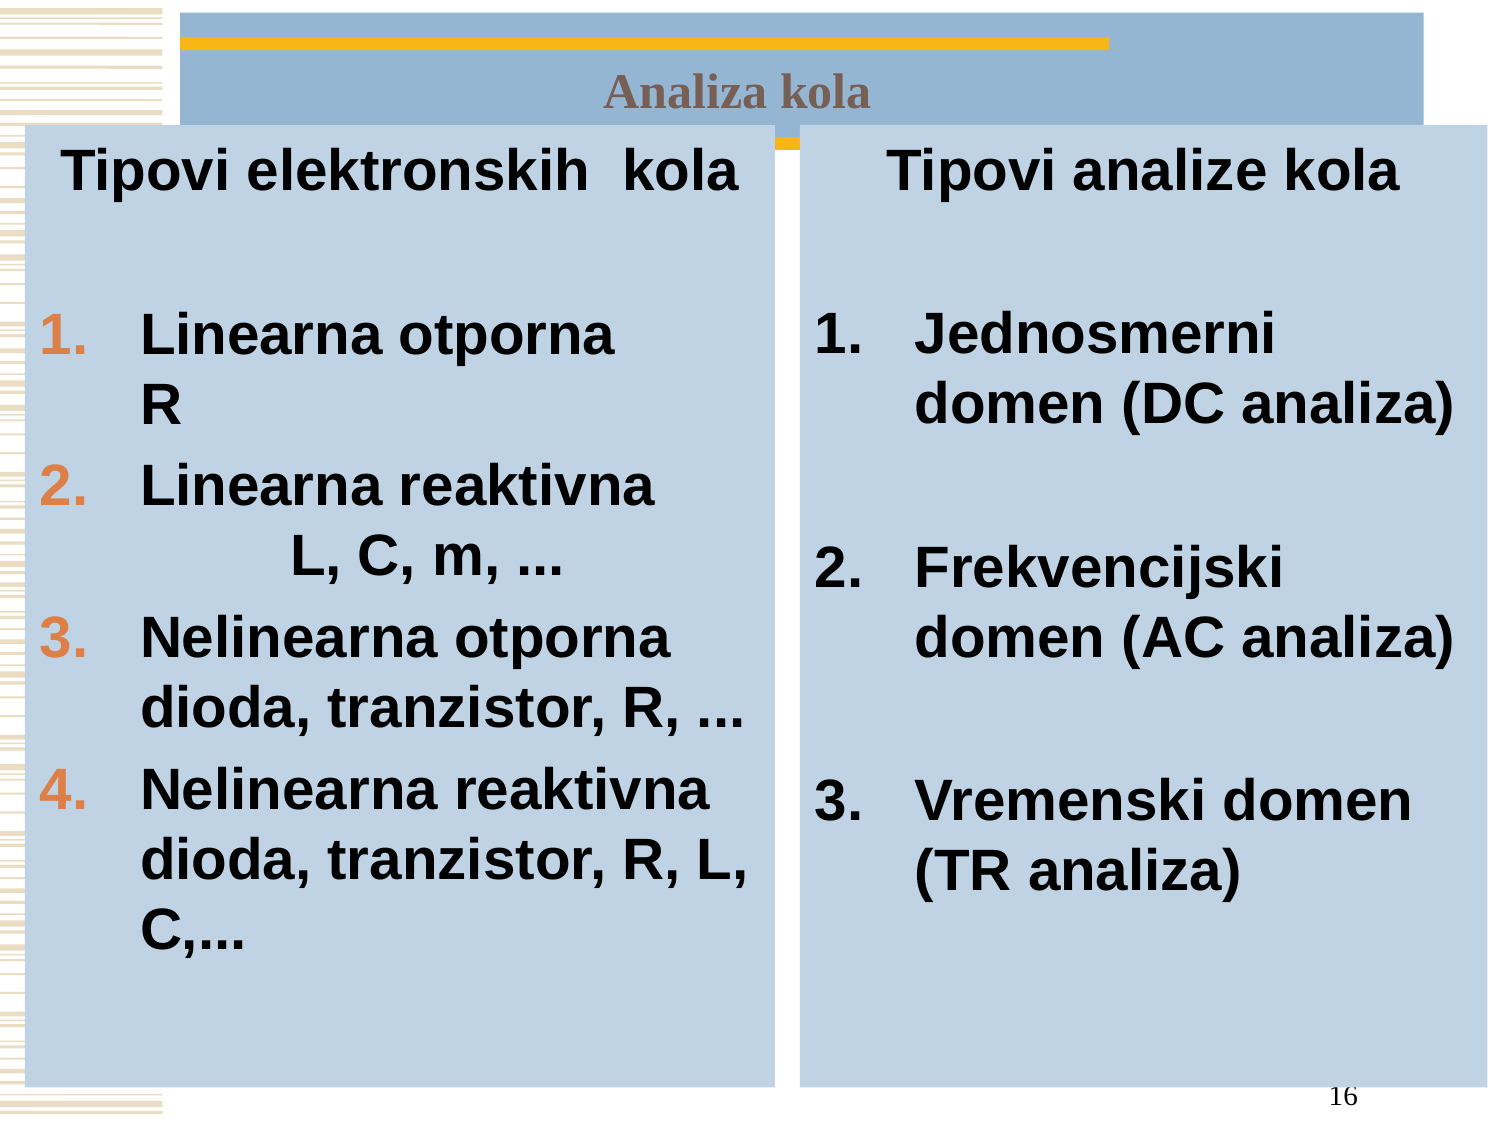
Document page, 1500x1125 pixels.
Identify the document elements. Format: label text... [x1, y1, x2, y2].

text_box Tipovi analize kola Jednosmerni domen (DC analiza) Frekvencijski domen (AC analiza) Vremenski domen (TR analiza) [799, 124, 1488, 1088]
title Analiza kola [100, 55, 1376, 131]
subtitle Tipovi elektronskih kola Linearna otporna R Linearna reaktivna L, C, m, ... Nelinearna otporna dioda, tranzistor, R, ... Nelinearna reaktivna dioda, tranzistor, R, L, C,... [24, 125, 775, 1088]
slide_number 16 [1060, 1088, 1374, 1119]
